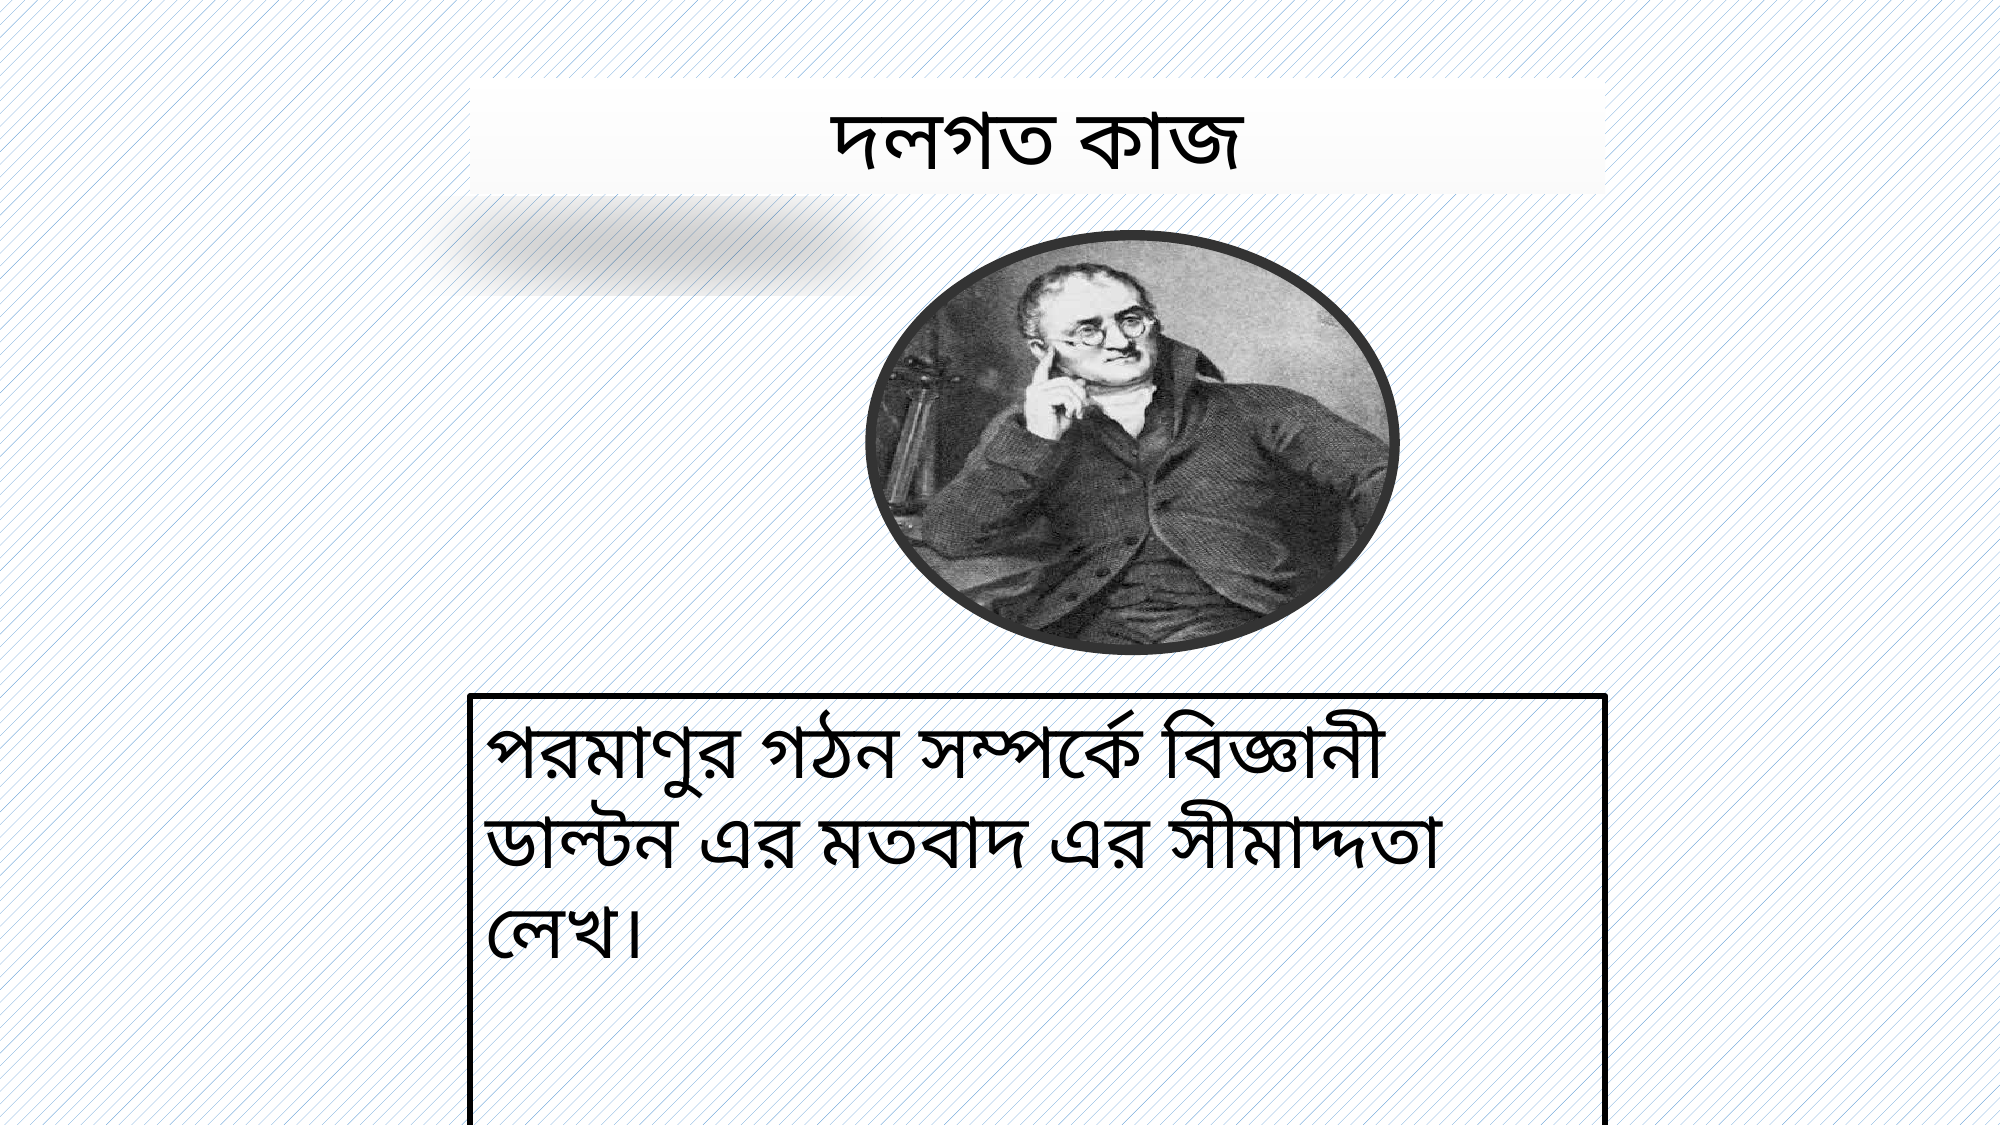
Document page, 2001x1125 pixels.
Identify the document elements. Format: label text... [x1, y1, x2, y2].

text_box দলগত কাজ [470, 78, 1606, 194]
text_box পরমাণুর গঠন সম্পর্কে বিজ্ঞানী ডাল্টন এর মতবাদ এর সীমাদ্দতা লেখ। [470, 696, 1606, 1125]
picture [870, 235, 1395, 650]
